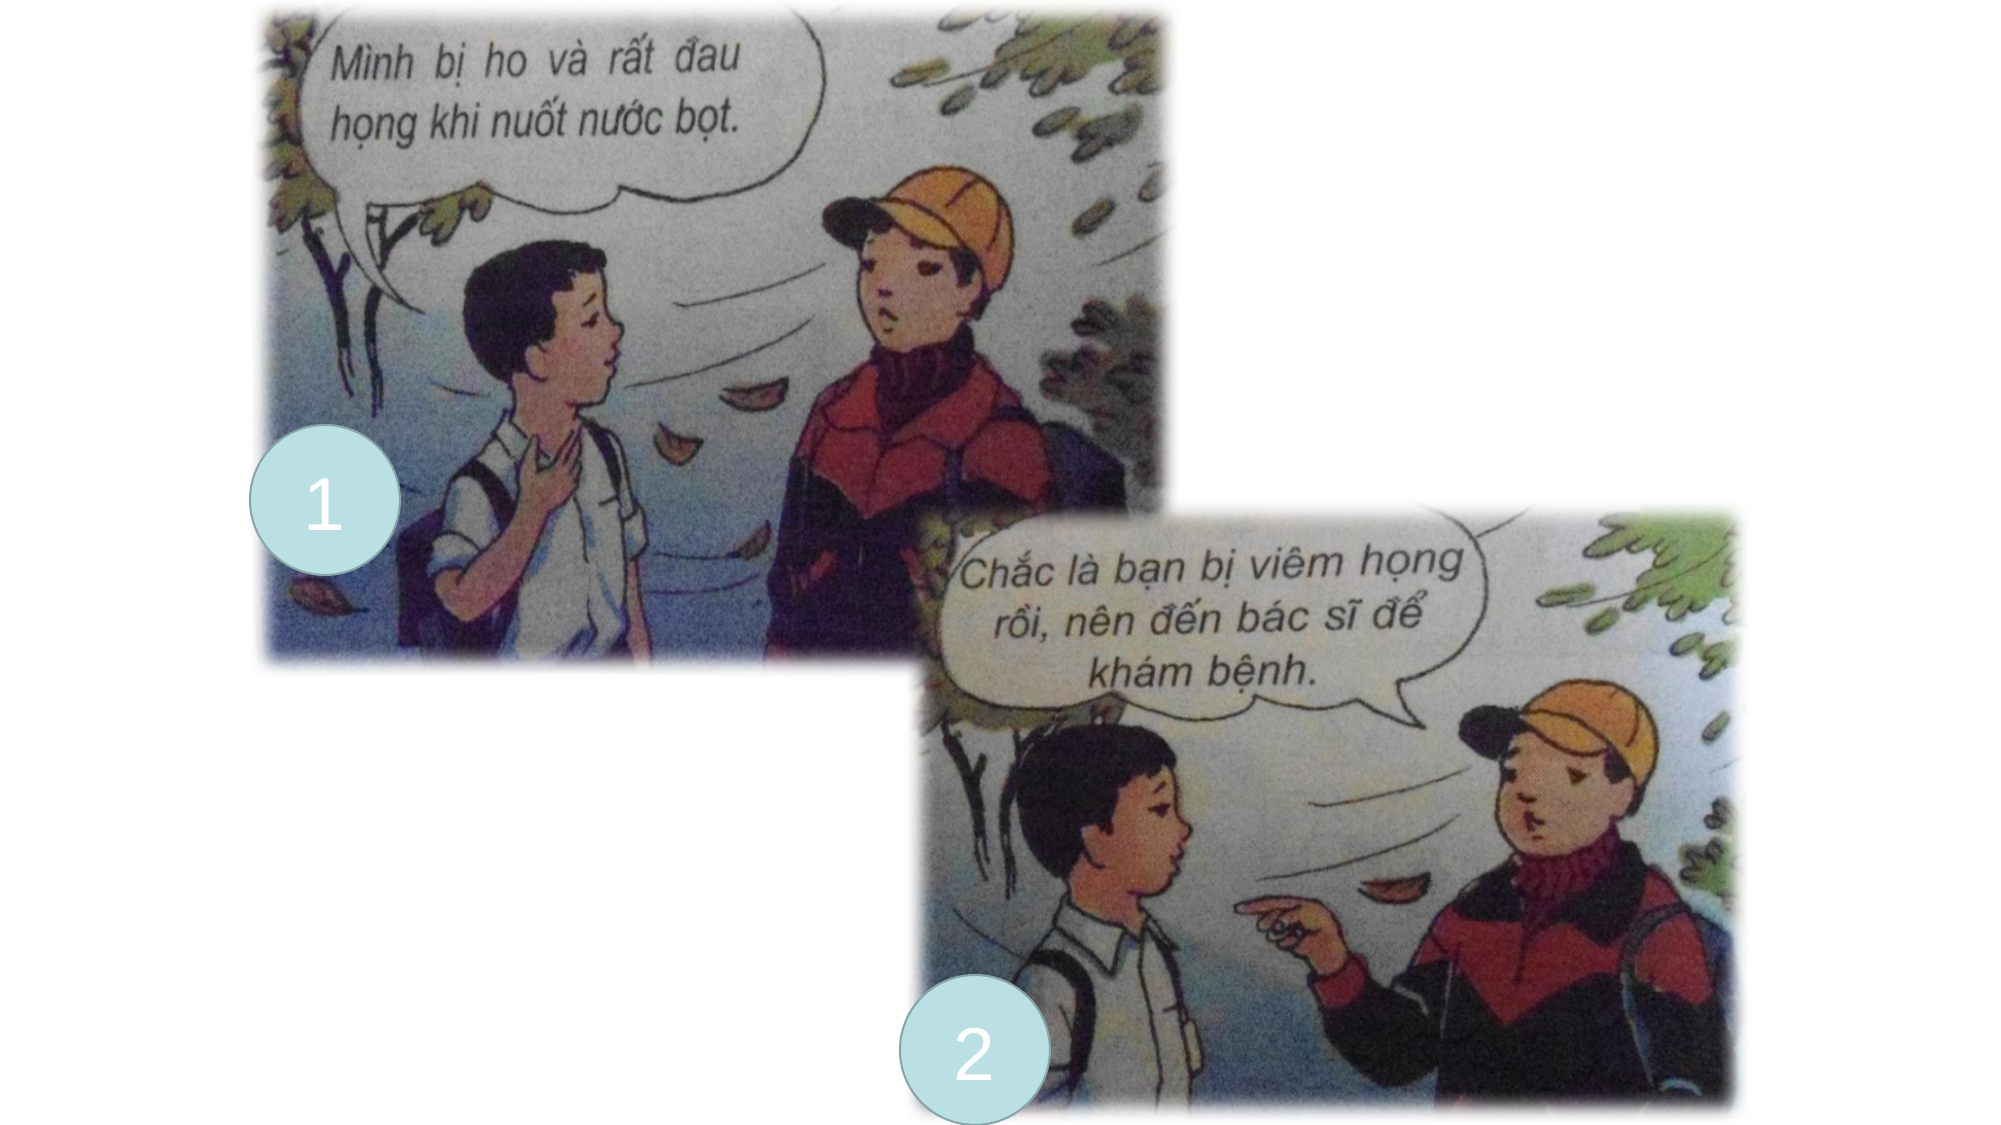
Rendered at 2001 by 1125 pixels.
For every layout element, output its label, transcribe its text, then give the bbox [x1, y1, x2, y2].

picture [249, 0, 1750, 1124]
text_box 2 [898, 1022, 904, 1078]
